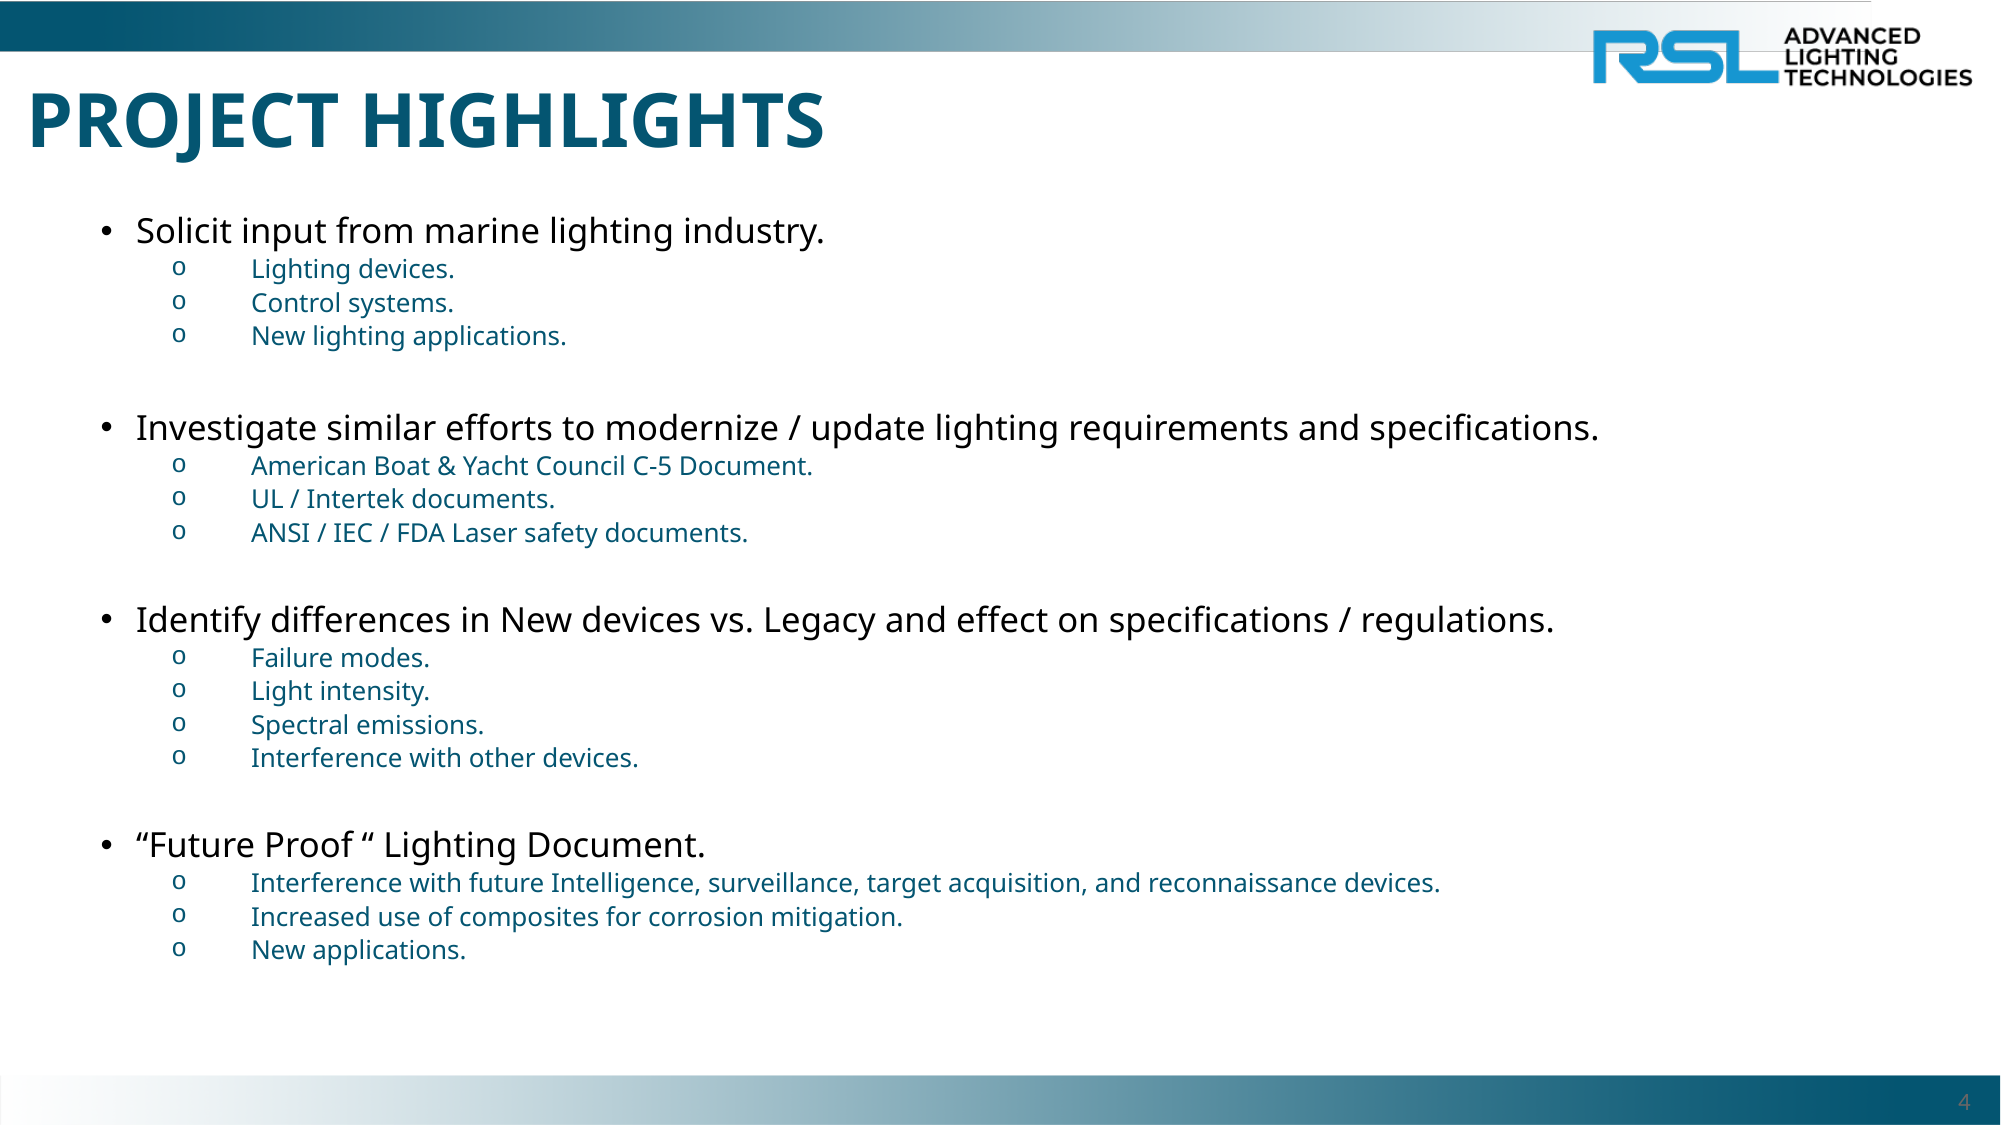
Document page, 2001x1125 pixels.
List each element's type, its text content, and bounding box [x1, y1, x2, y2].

title PROJECT HIGHLIGHTS [11, 35, 1737, 171]
slide_number 4 [1535, 1070, 1986, 1125]
picture [0, 0, 2000, 210]
list Solicit input from marine lighting industry. Lighting devices. Control systems. New lighting applications. Investigate similar efforts to modernize / update lighting requirements and specifications. American Boat & Yacht Council C-5 Document. UL / Intertek documents. ANSI / IEC / FDA Laser safety documents. Identify differences in New devices vs. Legacy and effect on specifications / regulations. Failure modes. Light intensity. Spectral emissions. Interference with other devices. “Future Proof “ Lighting Document. Interference with future Intelligence, surveillance, target acquisition, and reconnaissance devices. Increased use of composites for corrosion mitigation. New applications. [85, 206, 1656, 982]
picture [0, 1048, 2001, 1125]
